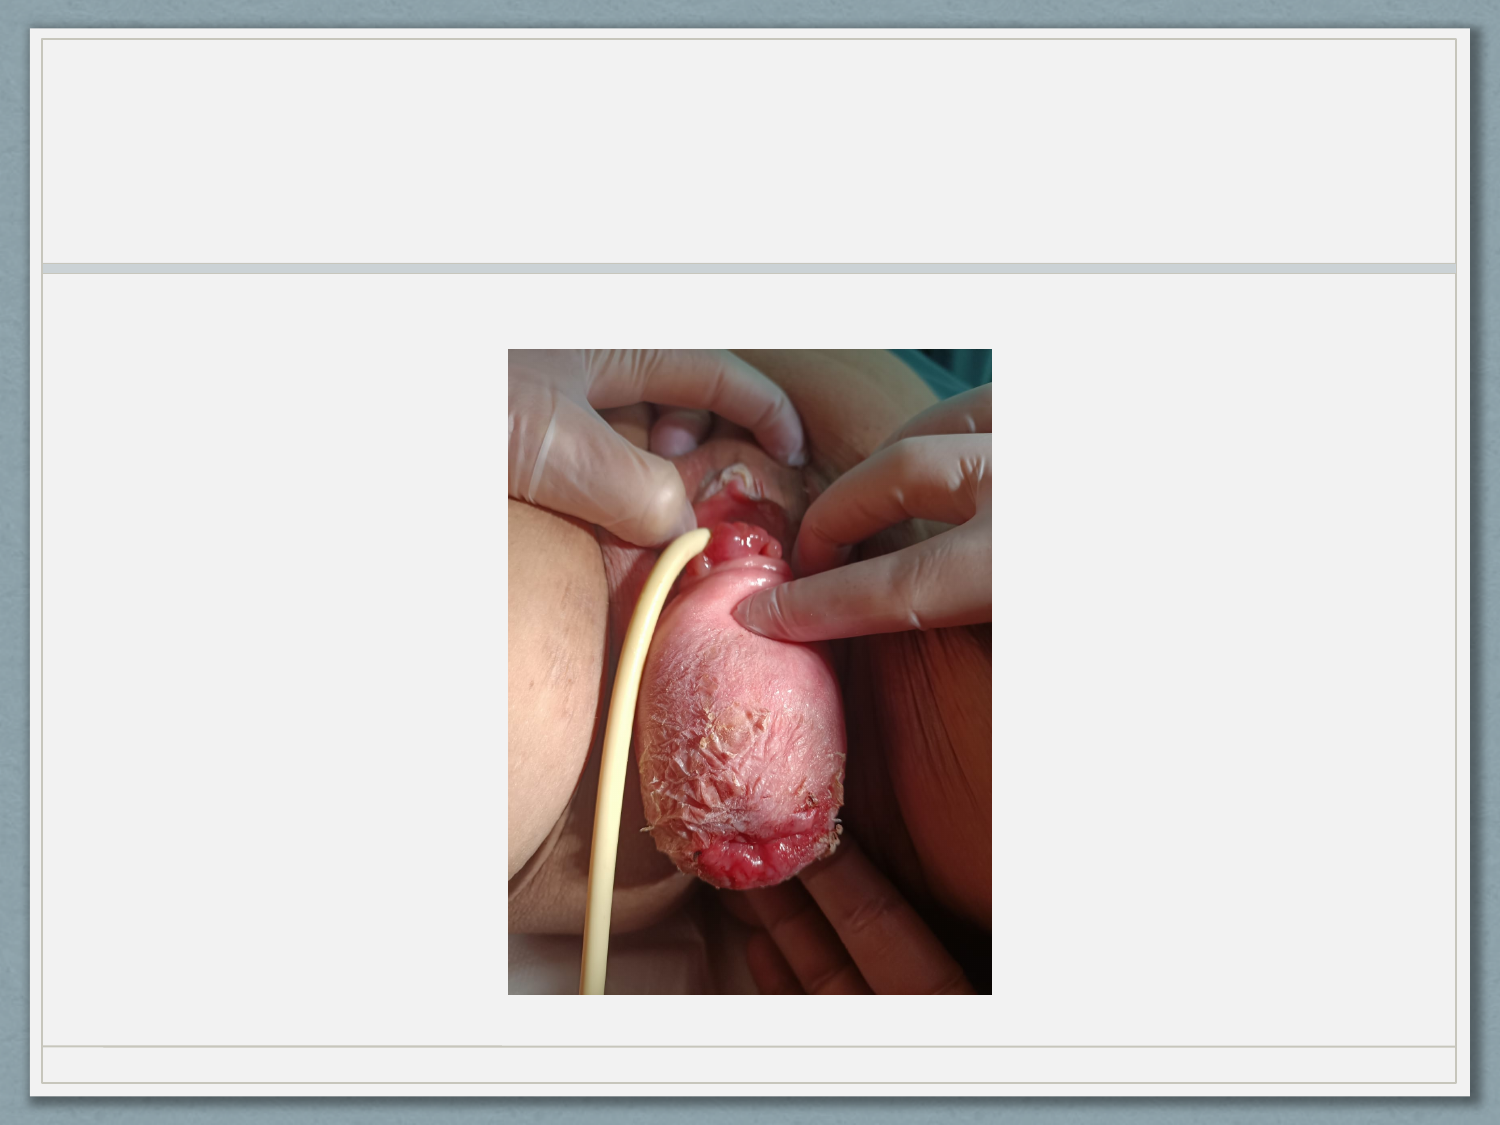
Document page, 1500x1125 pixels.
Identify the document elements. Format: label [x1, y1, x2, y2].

list [147, 349, 1354, 996]
